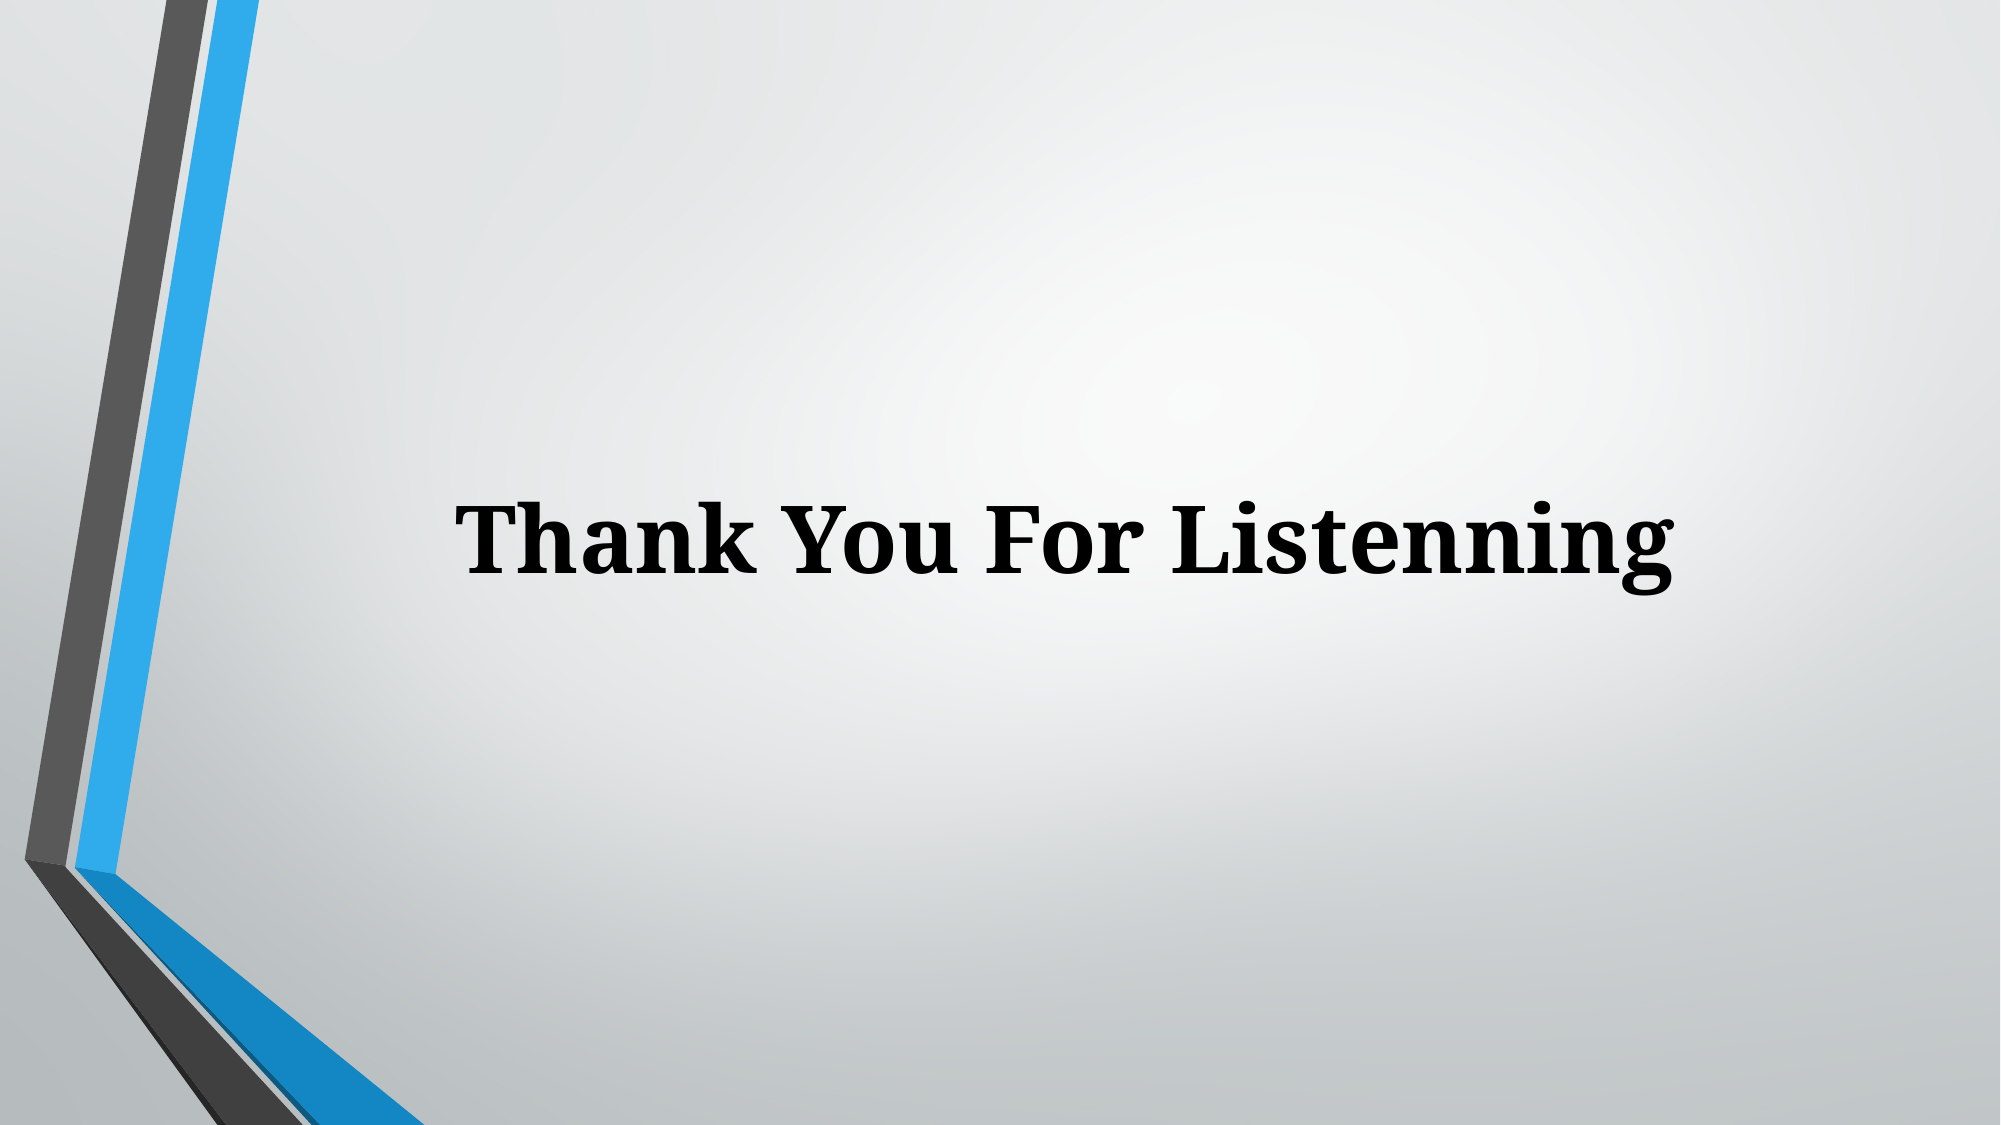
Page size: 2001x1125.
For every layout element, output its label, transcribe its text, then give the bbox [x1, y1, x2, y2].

title Thank You For Listenning [243, 112, 1887, 960]
